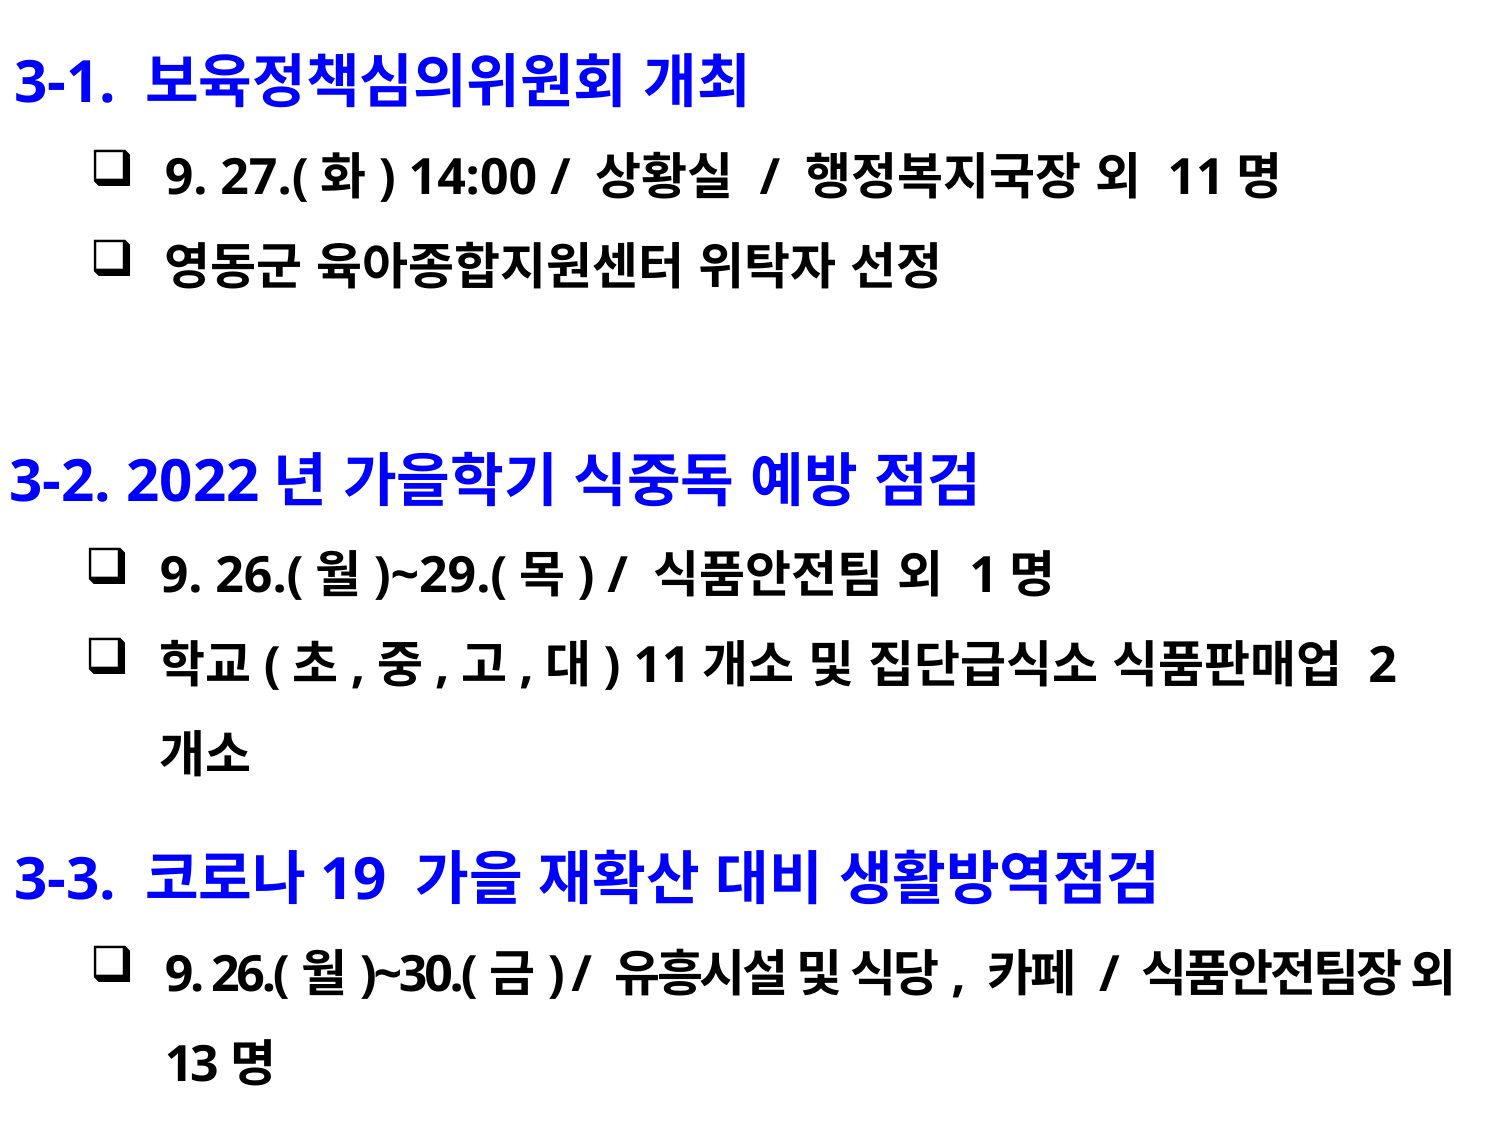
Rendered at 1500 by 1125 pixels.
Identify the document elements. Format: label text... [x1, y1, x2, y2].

text_box 3-2. 2022년 가을학기 식중독 예방 점검 9. 26.(월)~29.(목) / 식품안전팀 외 1명 학교(초,중,고,대) 11개소 및 집단급식소 식품판매업 2개소 [0, 400, 1496, 790]
text_box 3-3. 코로나19 가을 재확산 대비 생활방역점검 9. 26.(월)~30.(금) / 유흥시설 및 식당, 카페 / 식품안전팀장 외 13명 세부방역수칙(권고) 홍보 및 안내 [0, 798, 1500, 1125]
text_box 3-1. 보육정책심의위원회 개최 9. 27.(화) 14:00 / 상황실 / 행정복지국장 외 11명 영동군 육아종합지원센터 위탁자 선정 [0, 1, 1500, 302]
